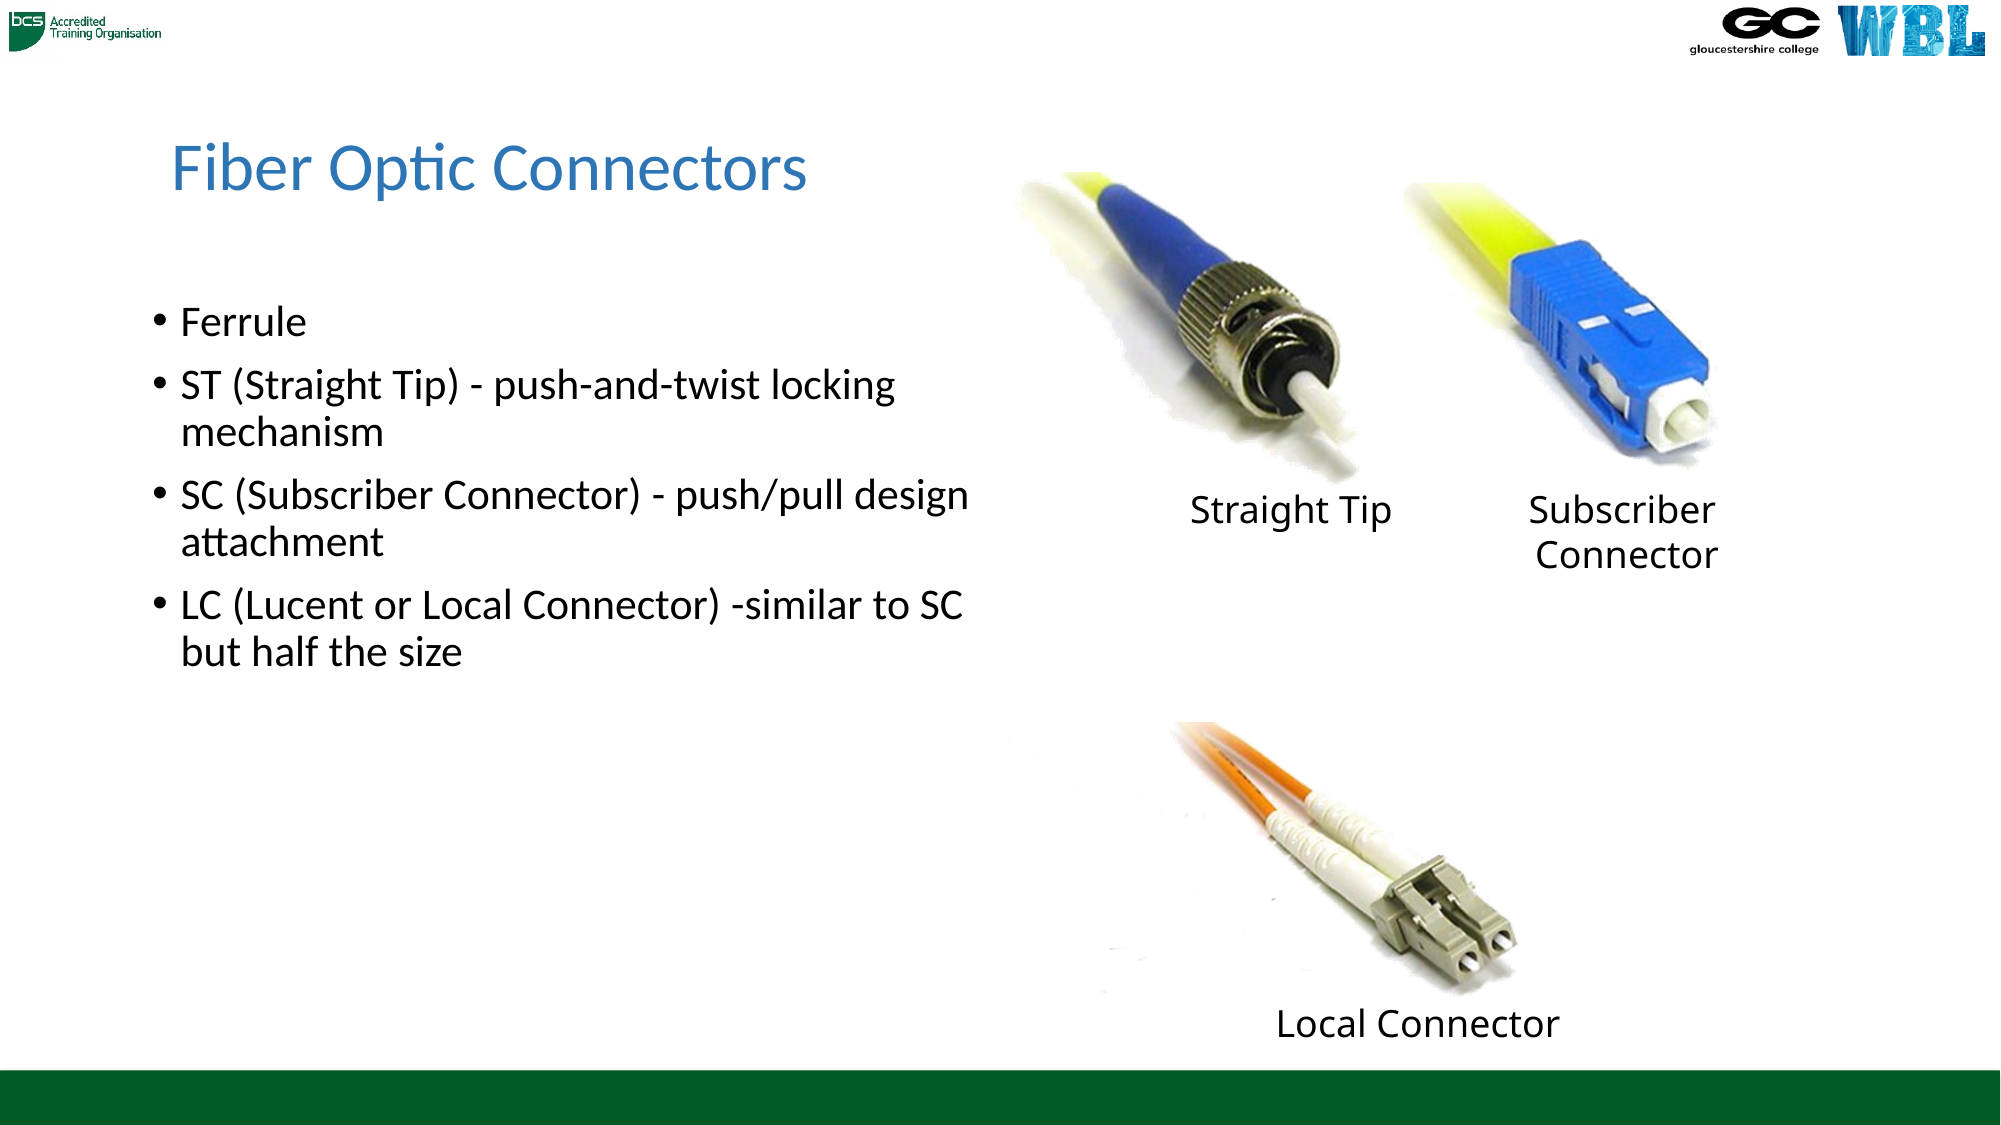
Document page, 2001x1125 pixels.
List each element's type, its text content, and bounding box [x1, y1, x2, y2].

picture [1957, 5, 1985, 45]
list Ferrule ST (Straight Tip) - push-and-twist locking mechanism SC (Subscriber Connector) - push/pull design attachment LC (Lucent or Local Connector) -similar to SC but half the size [137, 291, 988, 1088]
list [1007, 172, 1750, 997]
text_box Local Connector [1260, 997, 1576, 1053]
picture [1838, 5, 1955, 56]
picture [1976, 39, 1981, 47]
picture [0, 3, 170, 60]
picture [1958, 48, 1972, 52]
title Fiber Optic Connectors [156, 59, 1874, 278]
picture [1685, 3, 1823, 59]
